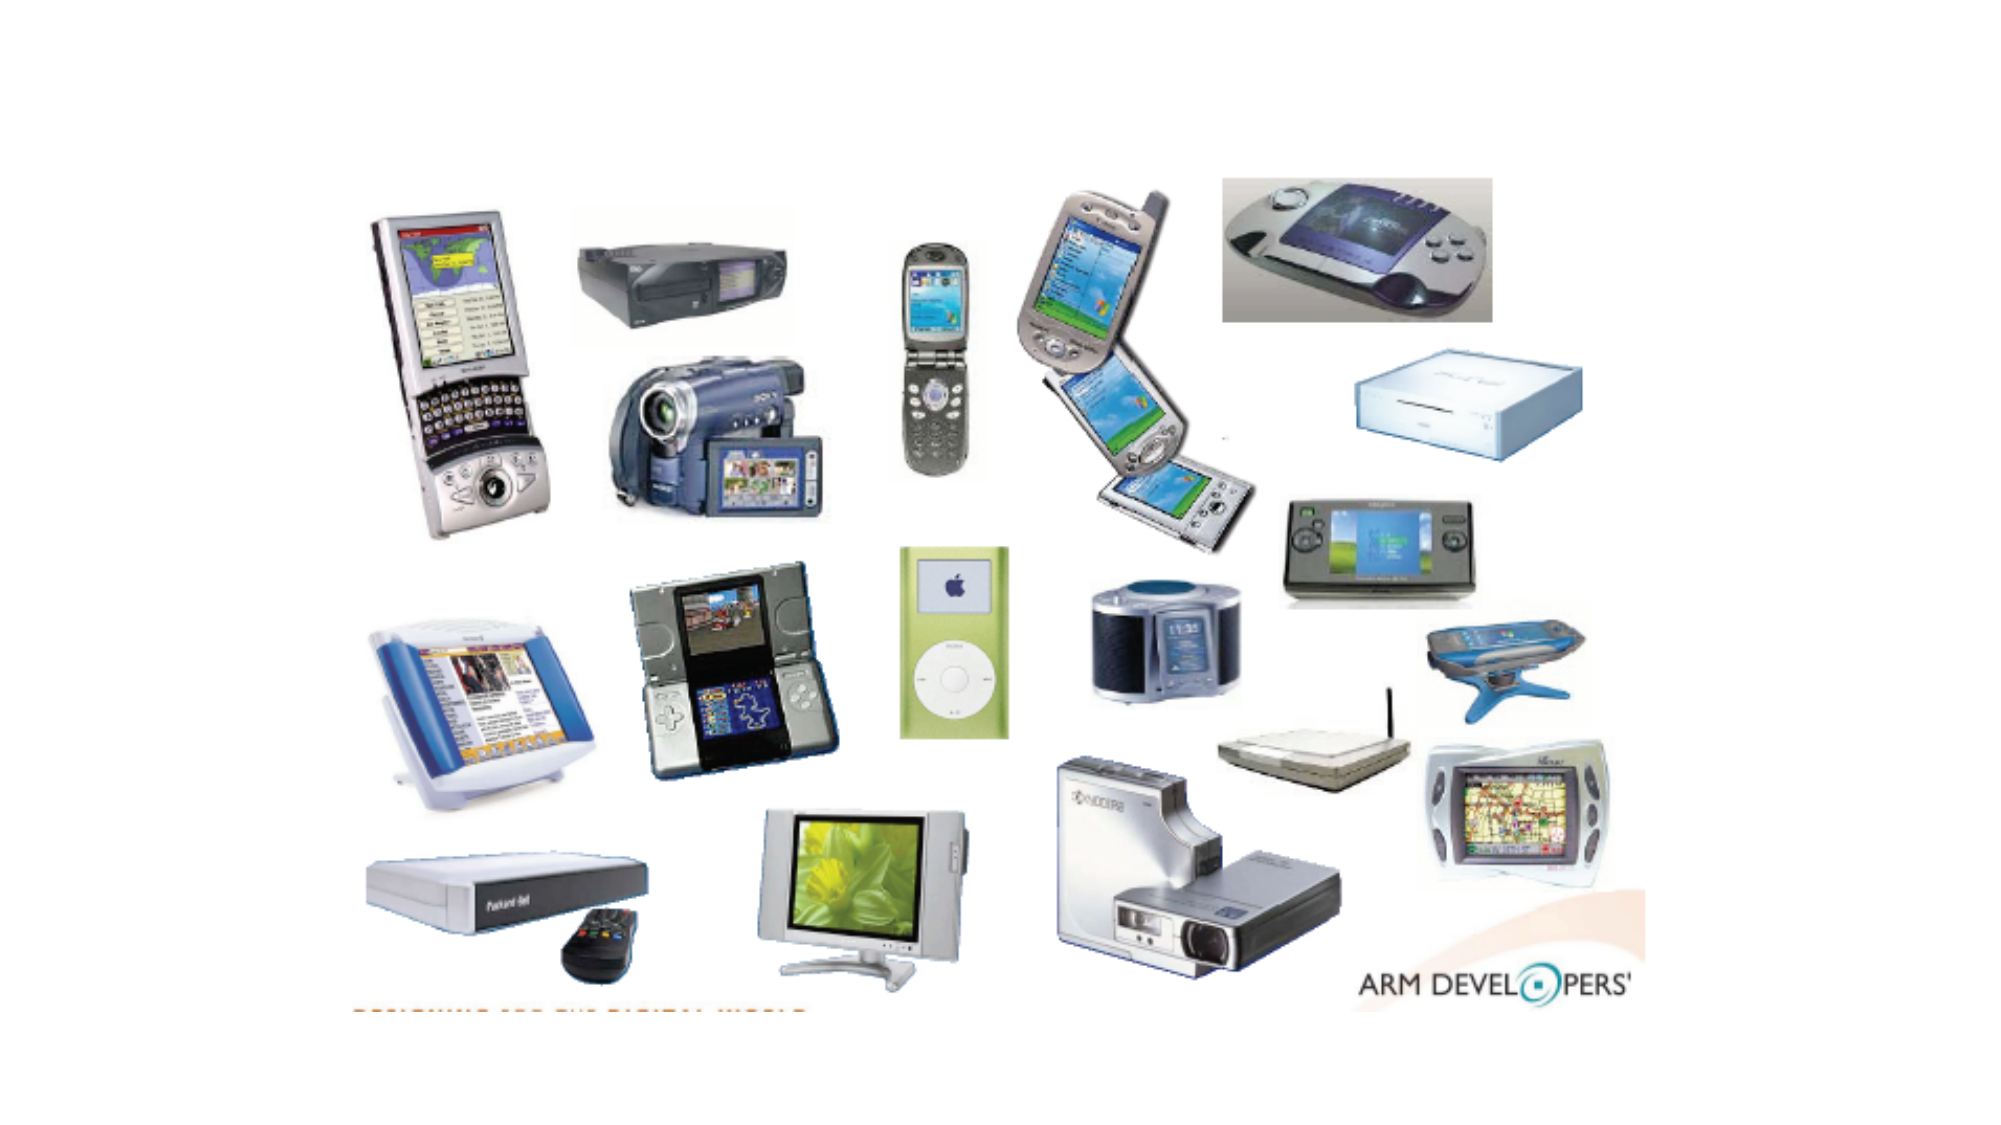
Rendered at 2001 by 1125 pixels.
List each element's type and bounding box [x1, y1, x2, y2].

picture [352, 168, 1648, 1012]
